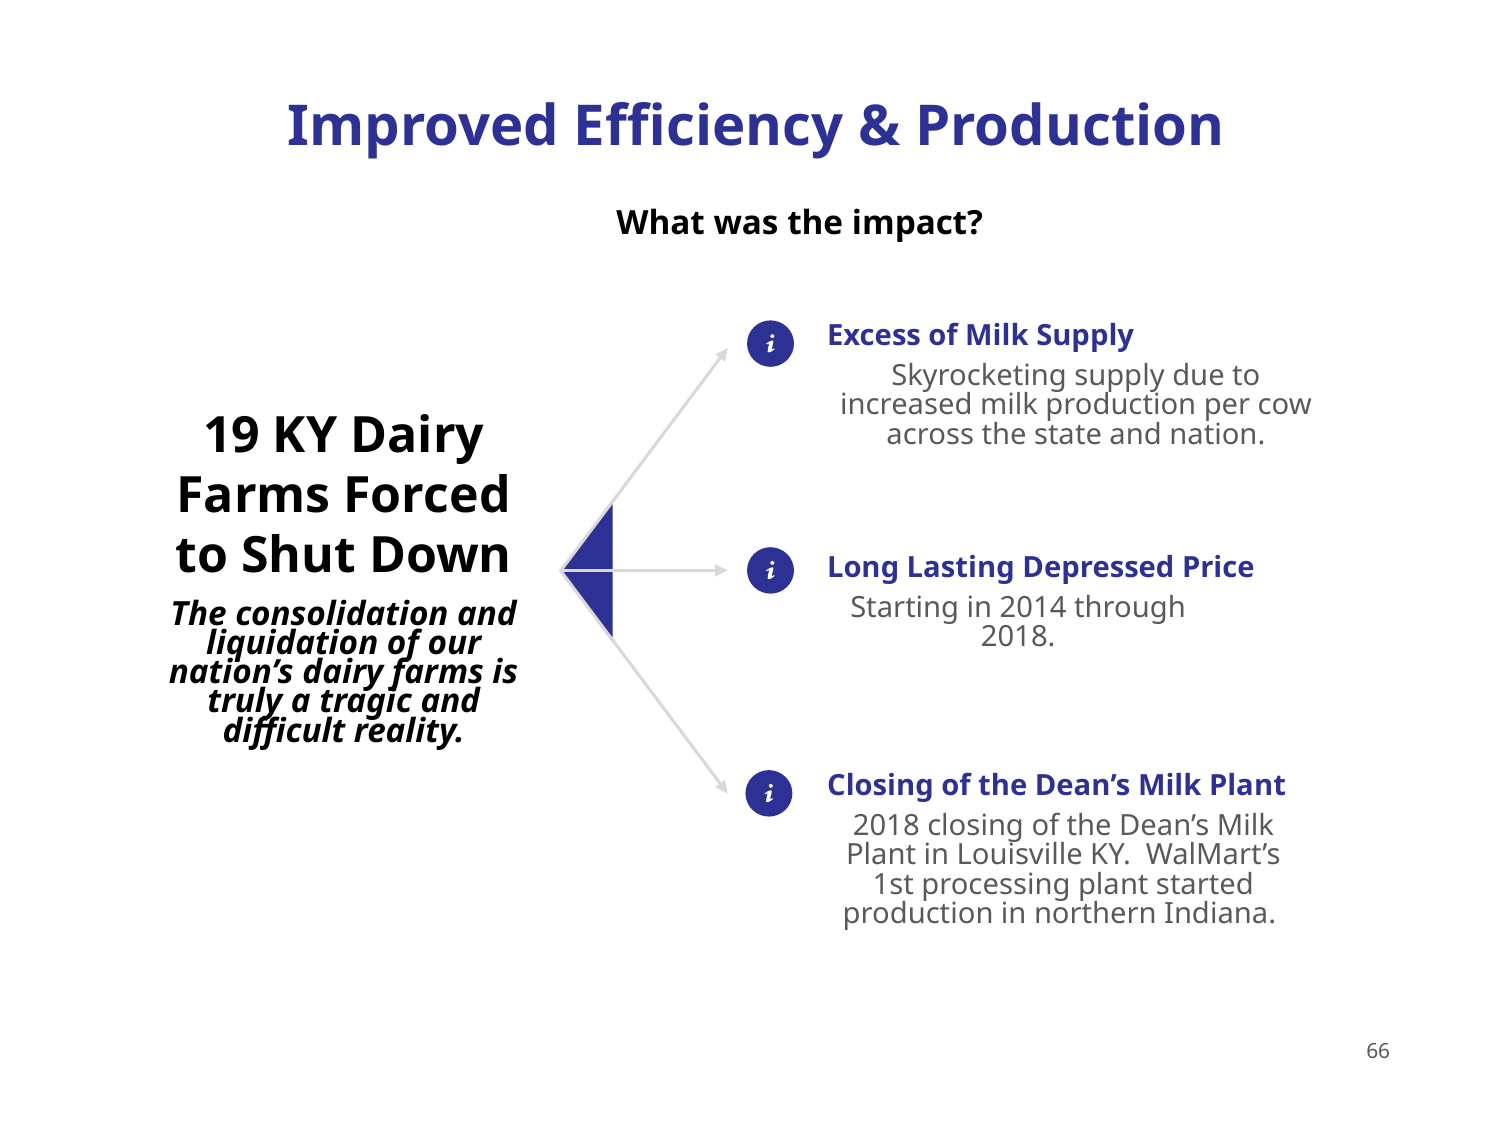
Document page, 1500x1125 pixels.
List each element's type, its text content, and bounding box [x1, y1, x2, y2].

text_box [562, 571, 614, 640]
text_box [747, 547, 794, 594]
text_box [563, 502, 614, 570]
text_box 66 [1359, 1025, 1397, 1075]
text_box [560, 571, 728, 794]
list What was the impact? [237, 212, 1363, 254]
text_box [560, 564, 728, 577]
list Skyrocketing supply due to increased milk production per cow across the state and nation. [827, 362, 1325, 500]
list Closing of the Dean’s Milk Plant [827, 762, 1360, 811]
list 19 KY Dairy Farms Forced to Shut Down The consolidation and liquidation of our nation’s dairy farms is truly a tragic and difficult reality. [150, 366, 538, 784]
list Long Lasting Depressed Price [827, 544, 1325, 592]
list 2018 closing of the Dean’s Milk Plant in Louisville KY. WalMart’s 1st processing plant started production in northern Indiana. [827, 812, 1300, 963]
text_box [745, 770, 793, 817]
list Starting in 2014 through 2018. [827, 594, 1210, 738]
list Excess of Milk Supply [827, 312, 1438, 361]
title Improved Efficiency & Production [24, 62, 1488, 151]
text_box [747, 320, 794, 367]
text_box [561, 348, 728, 570]
